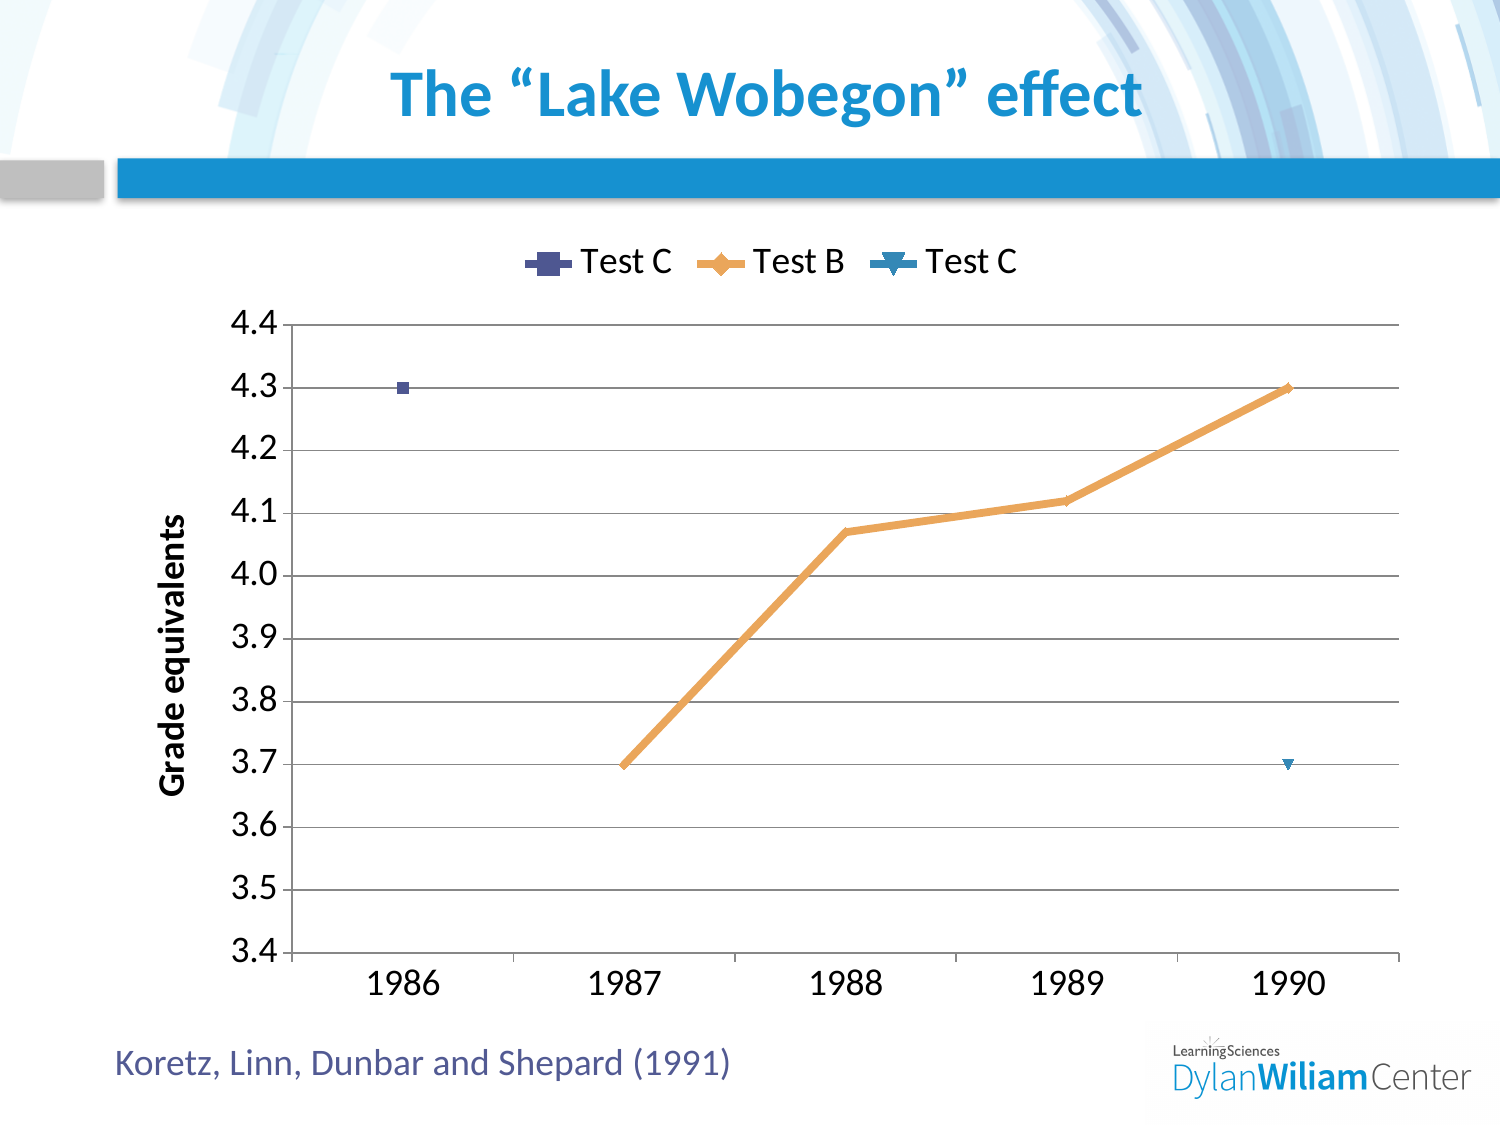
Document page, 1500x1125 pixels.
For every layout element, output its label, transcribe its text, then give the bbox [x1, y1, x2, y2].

picture [1145, 1021, 1500, 1125]
title The “Lake Wobegon” effect [117, 38, 1418, 141]
picture [0, 0, 1500, 159]
text_box Koretz, Linn, Dunbar and Shepard (1991) [100, 1030, 814, 1091]
chart [117, 226, 1426, 1022]
